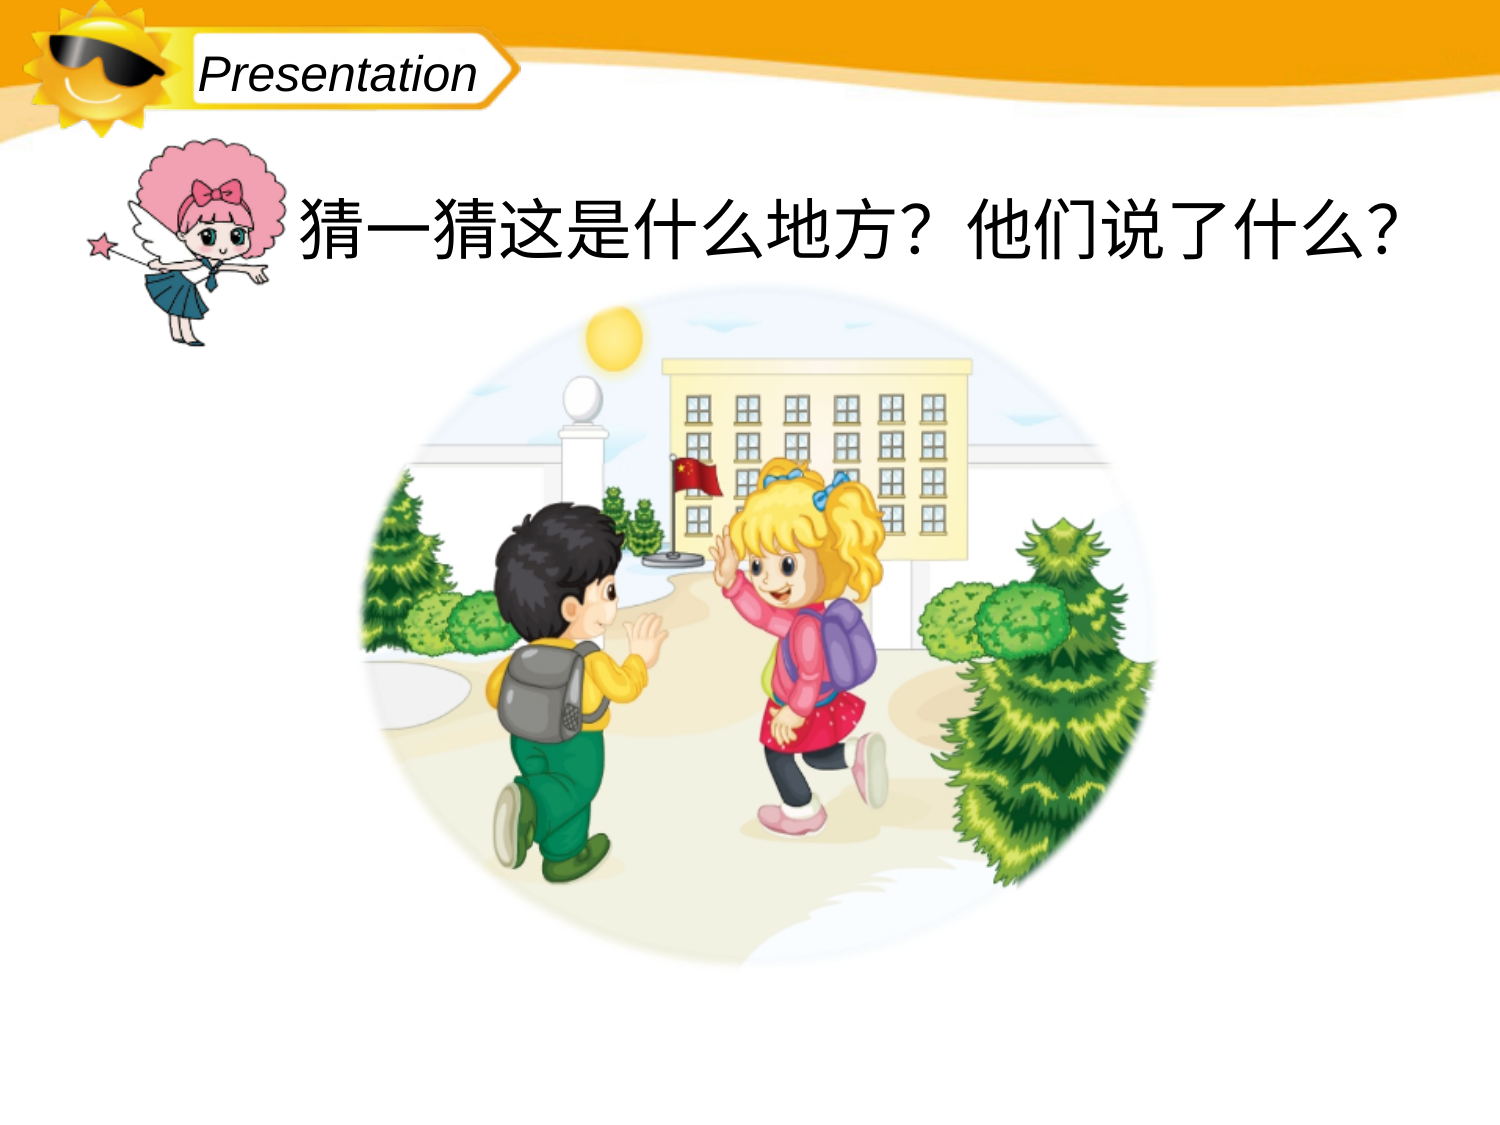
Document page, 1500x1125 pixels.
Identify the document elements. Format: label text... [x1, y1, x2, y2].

text_box 猜一猜这是什么地方？他们说了什么？ [300, 180, 1500, 276]
picture [0, 0, 1500, 1125]
